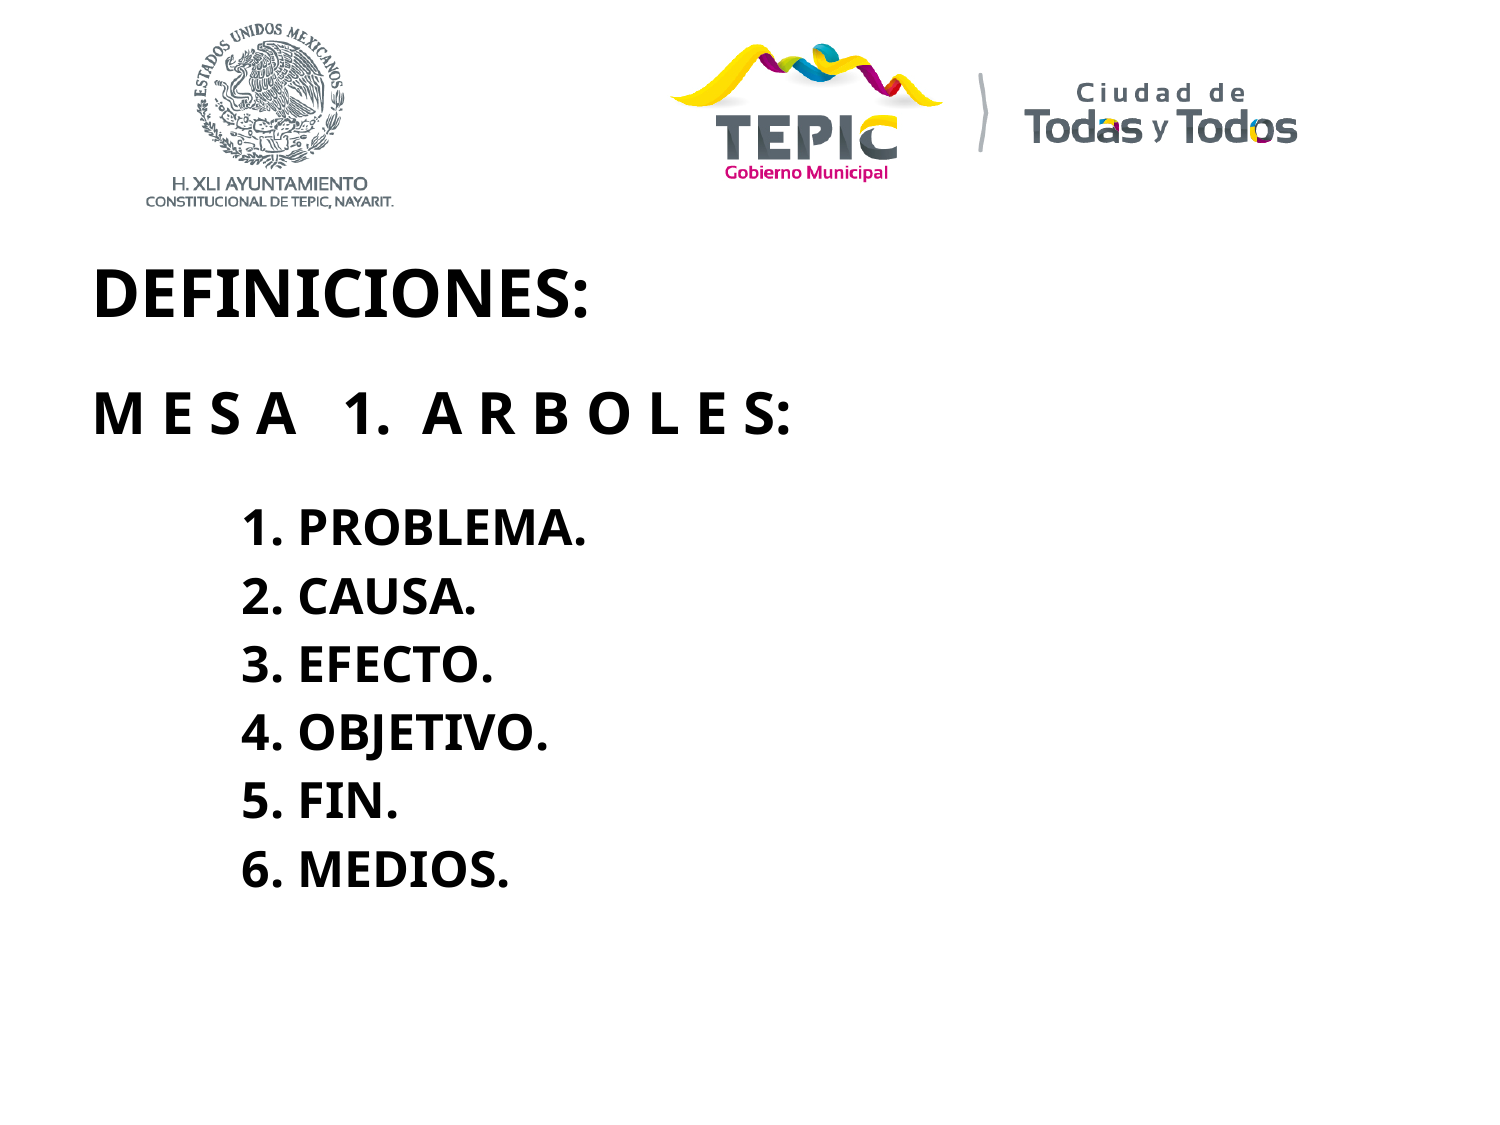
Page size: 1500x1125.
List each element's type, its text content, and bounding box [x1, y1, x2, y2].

picture [666, 18, 1327, 221]
picture [125, 20, 408, 221]
text_box DEFINICIONES: M E S A 1. A R B O L E S: PROBLEMA. CAUSA. EFECTO. OBJETIVO. FIN. MEDIOS. [76, 243, 1434, 913]
